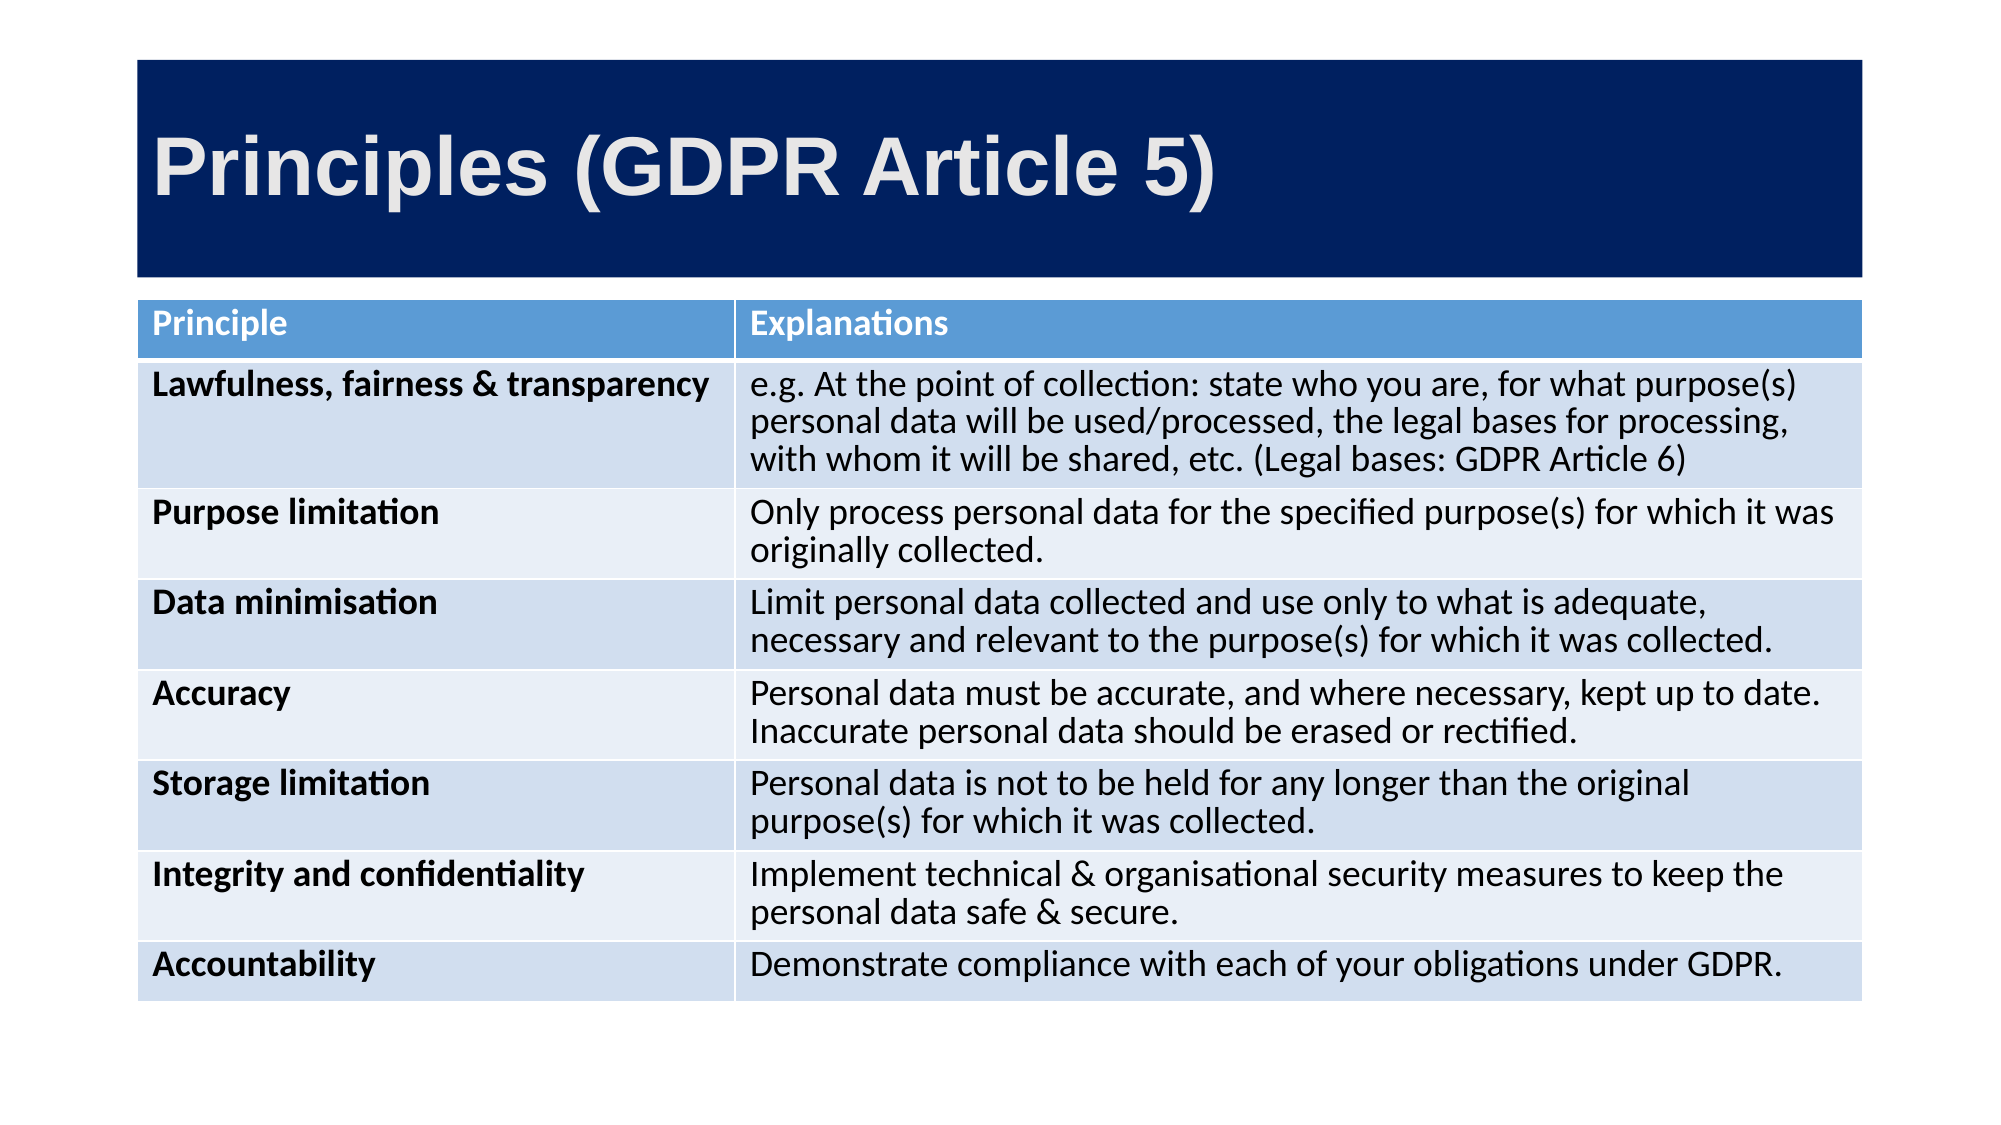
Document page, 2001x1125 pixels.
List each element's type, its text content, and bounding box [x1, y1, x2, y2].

table_cell Accountability [138, 942, 734, 1001]
table_cell Data minimisation [138, 580, 734, 669]
table_cell Personal data must be accurate, and where necessary, kept up to date. Inaccurate personal data should be erased or rectified. [736, 671, 1862, 759]
table_cell e.g. At the point of collection: state who you are, for what purpose(s) personal data will be used/processed, the legal bases for processing, with whom it will be shared, etc. (Legal bases: GDPR Article 6) [736, 363, 1862, 488]
table_cell Personal data is not to be held for any longer than the original purpose(s) for which it was collected. [736, 761, 1862, 850]
table_cell Demonstrate compliance with each of your obligations under GDPR. [736, 942, 1862, 1001]
table_cell Implement technical & organisational security measures to keep the personal data safe & secure. [736, 852, 1862, 940]
table_cell Storage limitation [138, 761, 734, 850]
table_cell Lawfulness, fairness & transparency [138, 363, 734, 488]
table_header Explanations [736, 300, 1862, 358]
table_cell Limit personal data collected and use only to what is adequate, necessary and relevant to the purpose(s) for which it was collected. [736, 580, 1862, 669]
table_cell Purpose limitation [138, 489, 734, 578]
table_cell Integrity and confidentiality [138, 852, 734, 940]
table_cell Accuracy [138, 671, 734, 759]
table_cell Only process personal data for the specified purpose(s) for which it was originally collected. [736, 489, 1862, 578]
title Principles (GDPR Article 5) [137, 59, 1863, 278]
table_header Principle [138, 300, 734, 358]
